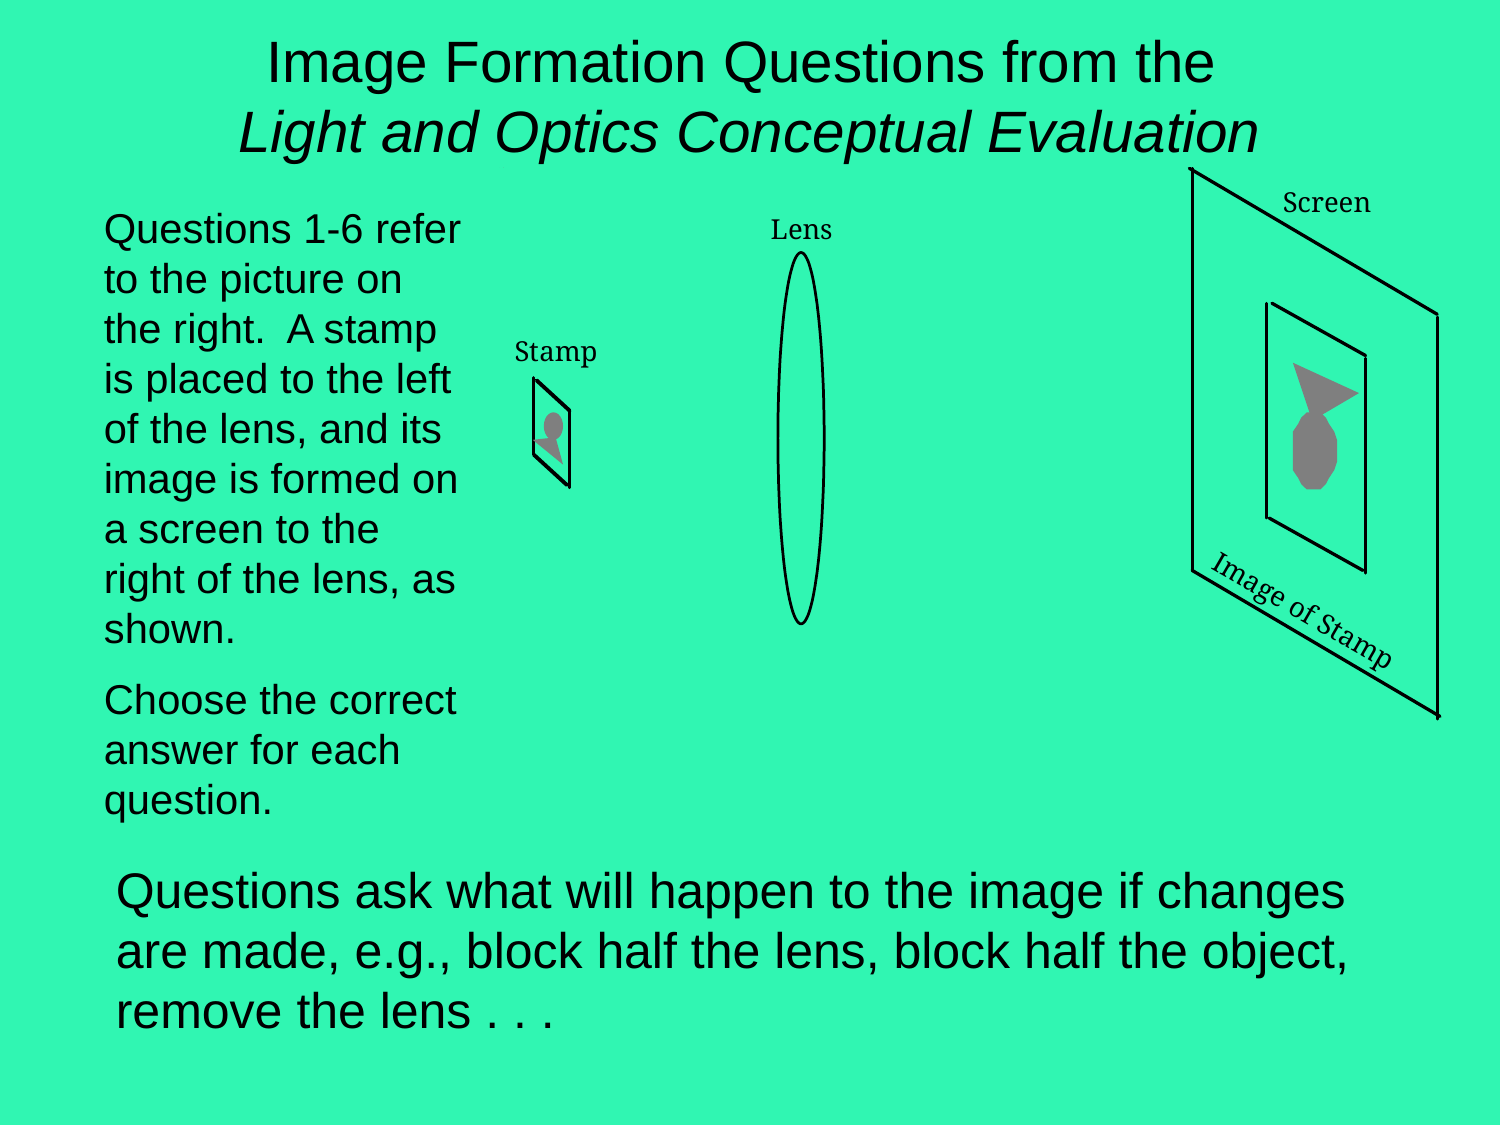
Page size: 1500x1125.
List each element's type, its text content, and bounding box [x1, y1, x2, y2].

text_box Questions 1-6 refer to the picture on the right. A stamp is placed to the left of the lens, and its image is formed on a screen to the right of the lens, as shown. Choose the correct answer for each question. [88, 194, 486, 831]
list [499, 166, 1442, 722]
text_box Questions ask what will happen to the image if changes are made, e.g., block half the lens, block half the object, remove the lens . . . [100, 851, 1408, 1047]
title Image Formation Questions from the Light and Optics Conceptual Evaluation [112, 0, 1388, 188]
